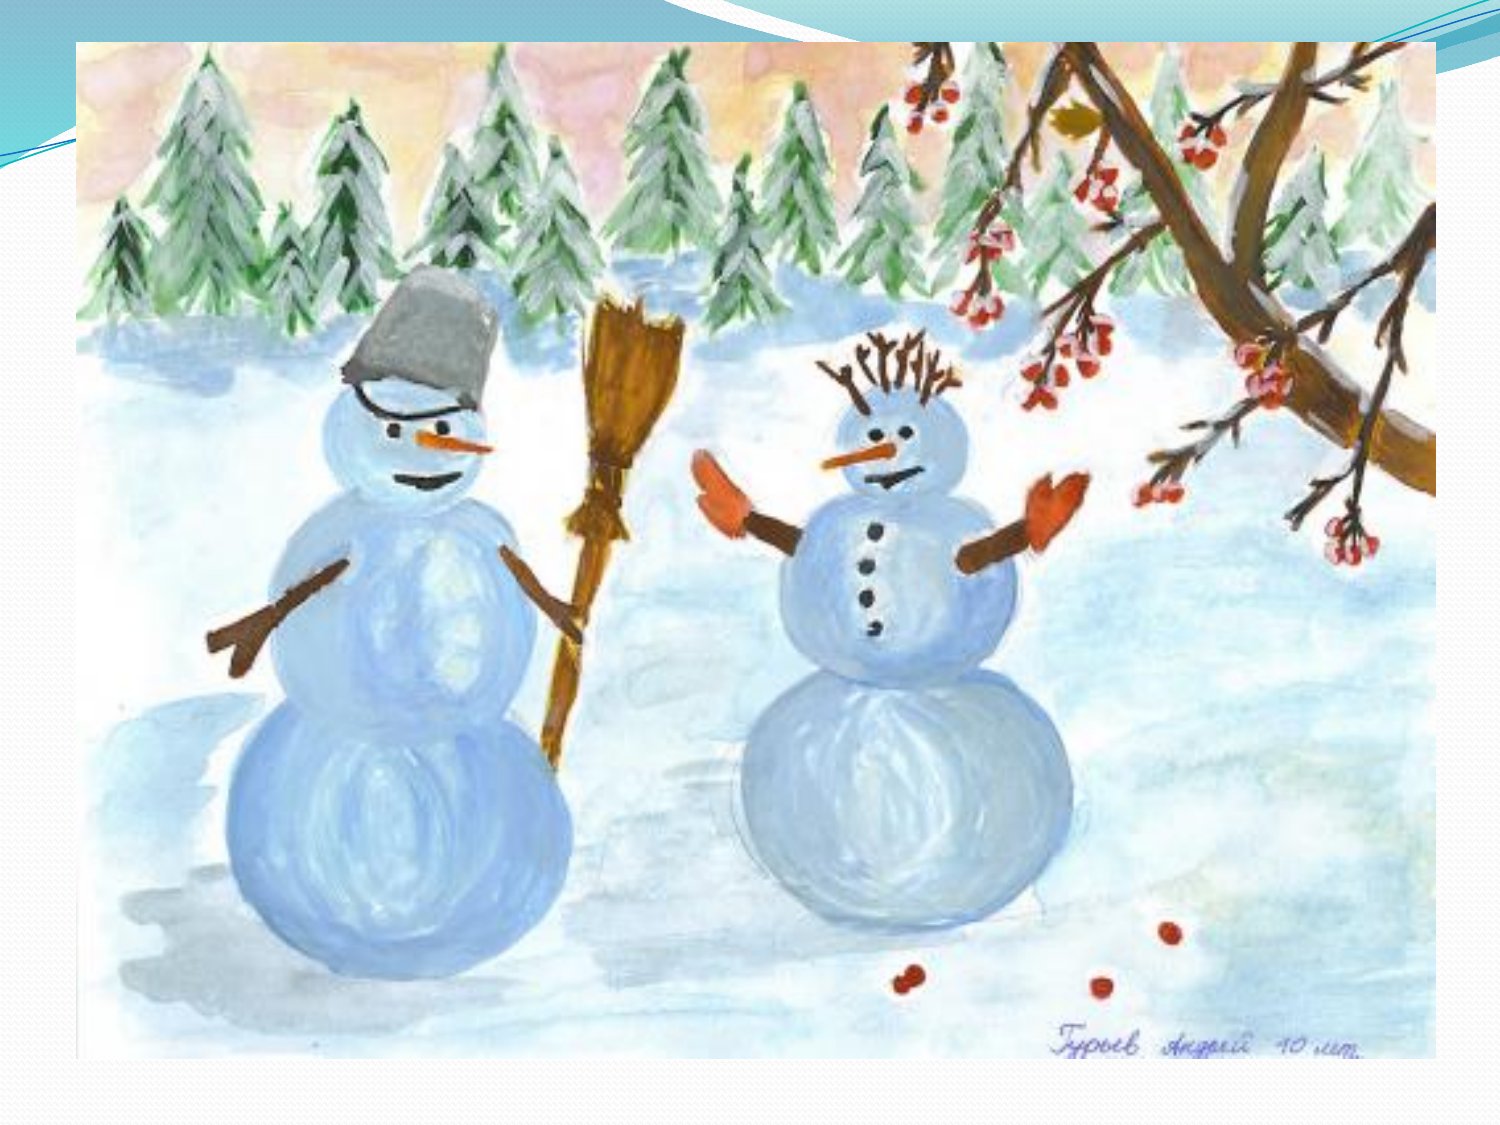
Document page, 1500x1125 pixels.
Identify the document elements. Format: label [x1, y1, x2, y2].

list [76, 42, 1436, 1059]
